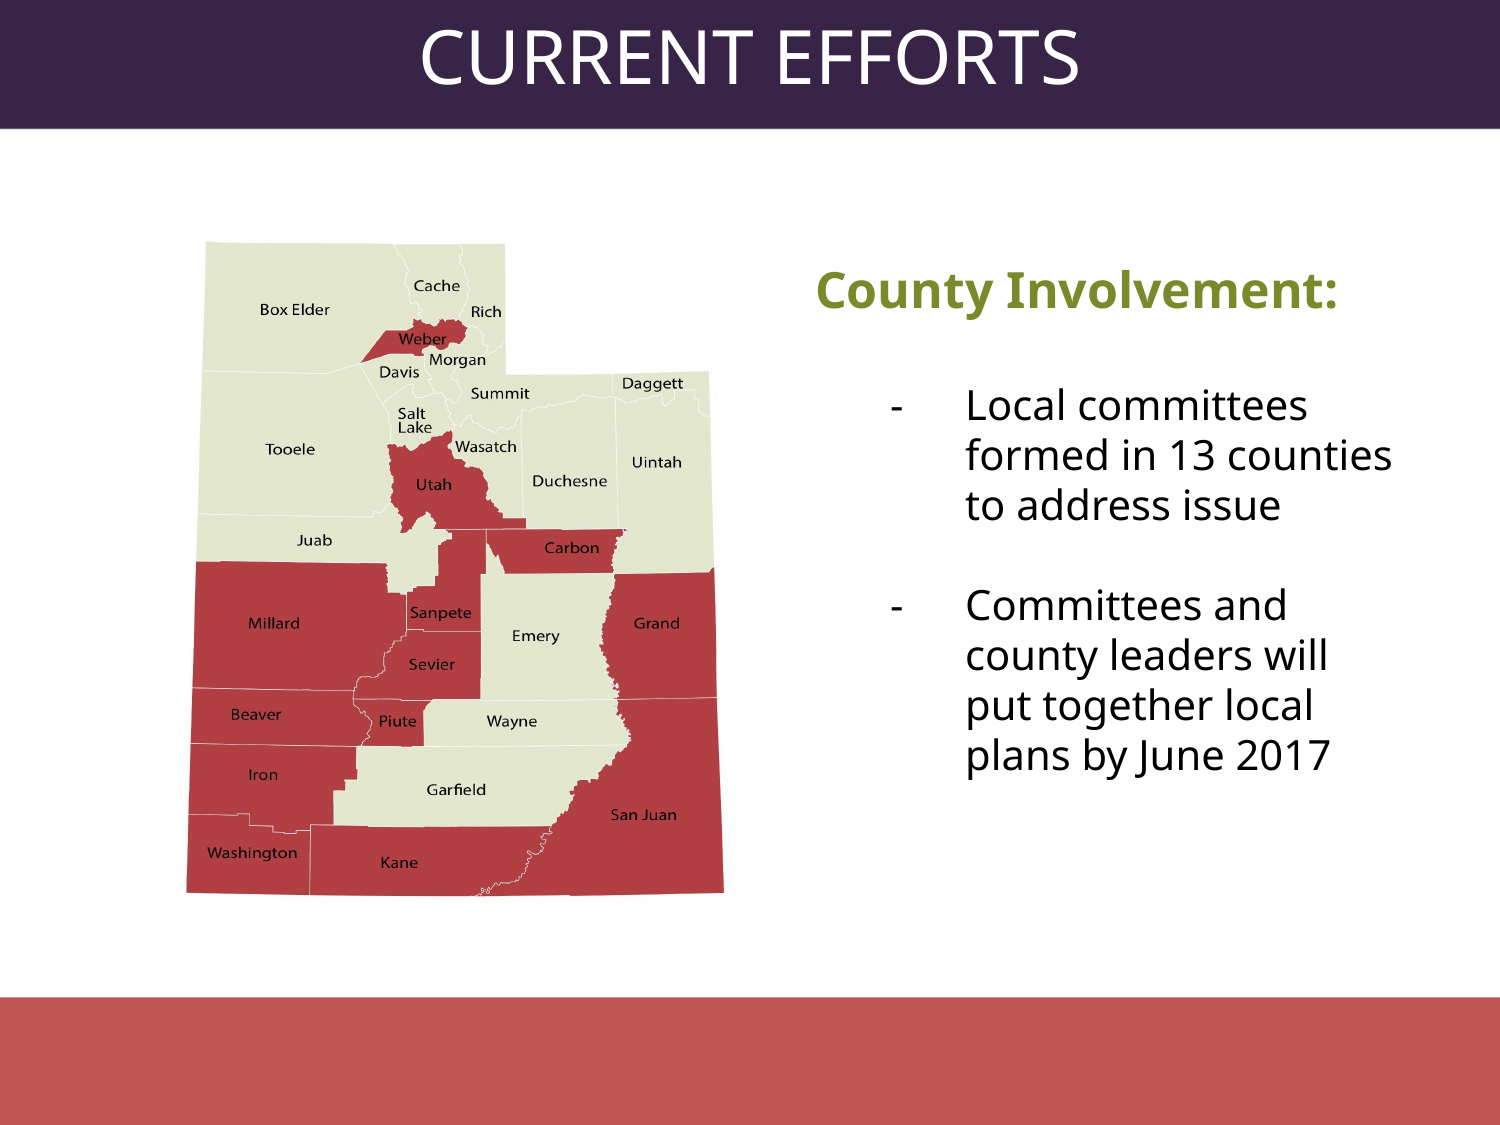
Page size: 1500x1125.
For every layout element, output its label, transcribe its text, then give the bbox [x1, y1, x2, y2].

text_box CURRENT EFFORTS [0, 1, 1500, 107]
picture [117, 216, 739, 923]
text_box County Involvement: Local committees formed in 13 counties to address issue Committees and county leaders will put together local plans by June 2017 [800, 251, 1411, 832]
